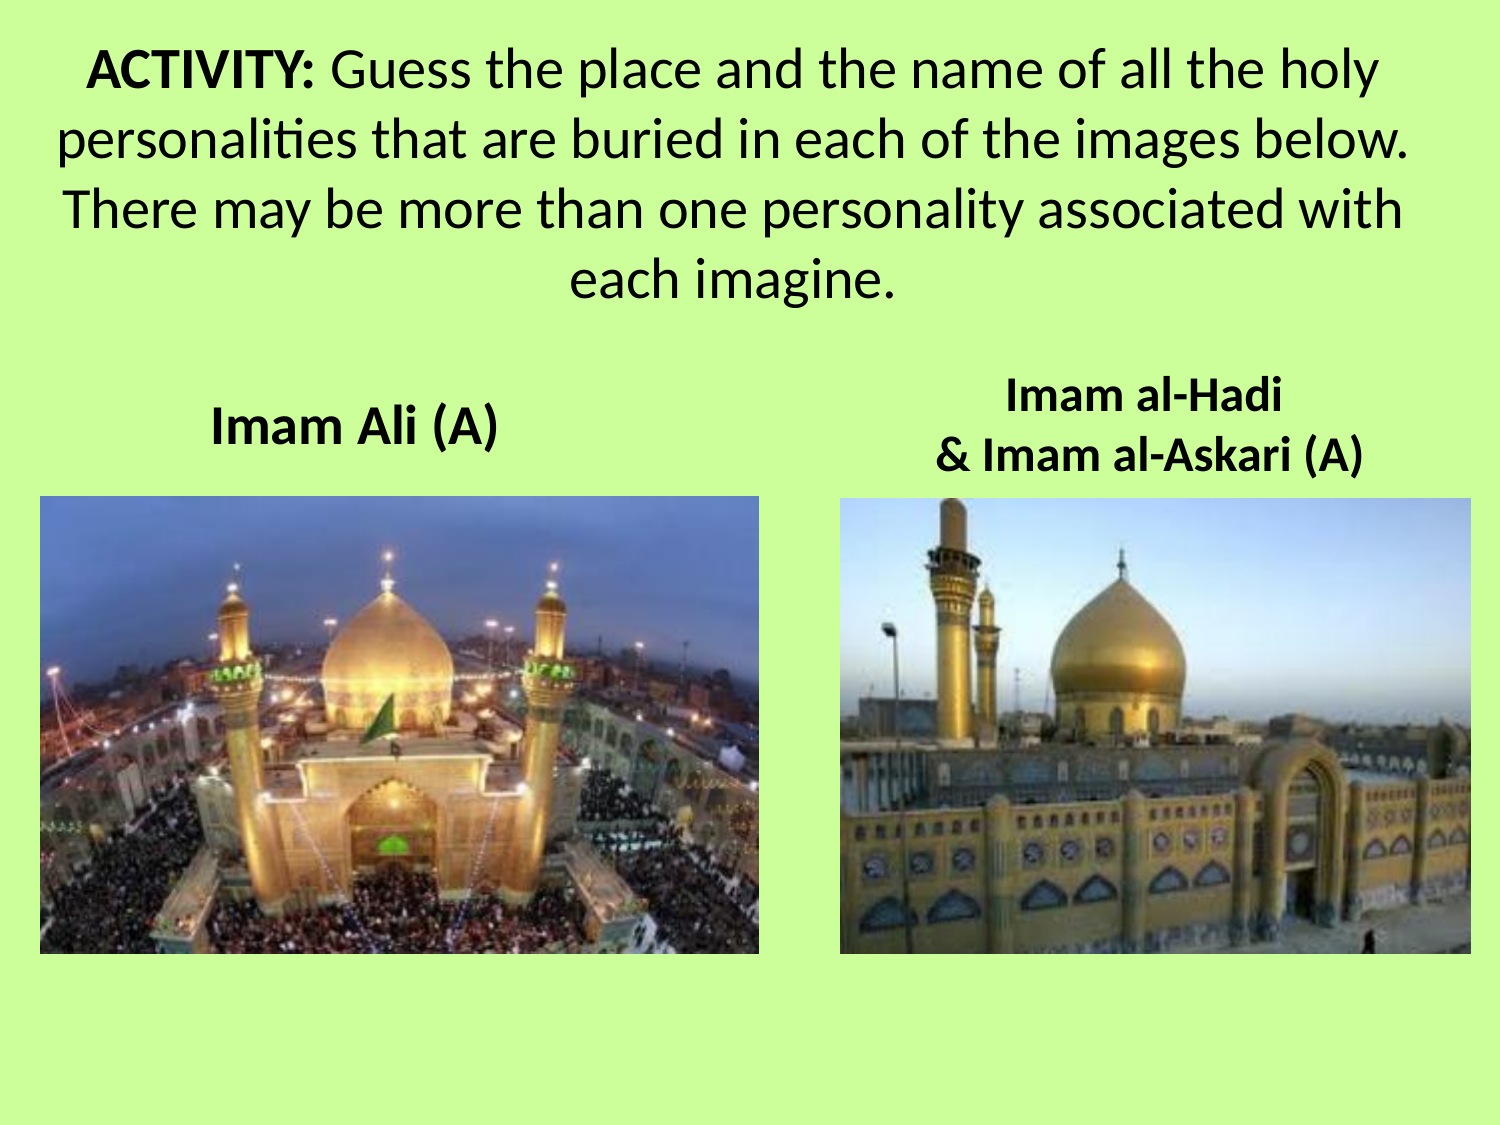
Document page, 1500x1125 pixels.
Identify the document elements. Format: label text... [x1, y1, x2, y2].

text_box Imam Ali (A) [195, 380, 516, 463]
text_box ACTIVITY: Guess the place and the name of all the holy personalities that are buried in each of the images below. There may be more than one personality associated with each imagine. [0, 23, 1467, 318]
text_box Imam al-Hadi & Imam al-Askari (A) [920, 353, 1380, 489]
picture [840, 498, 1471, 954]
picture [39, 496, 760, 954]
